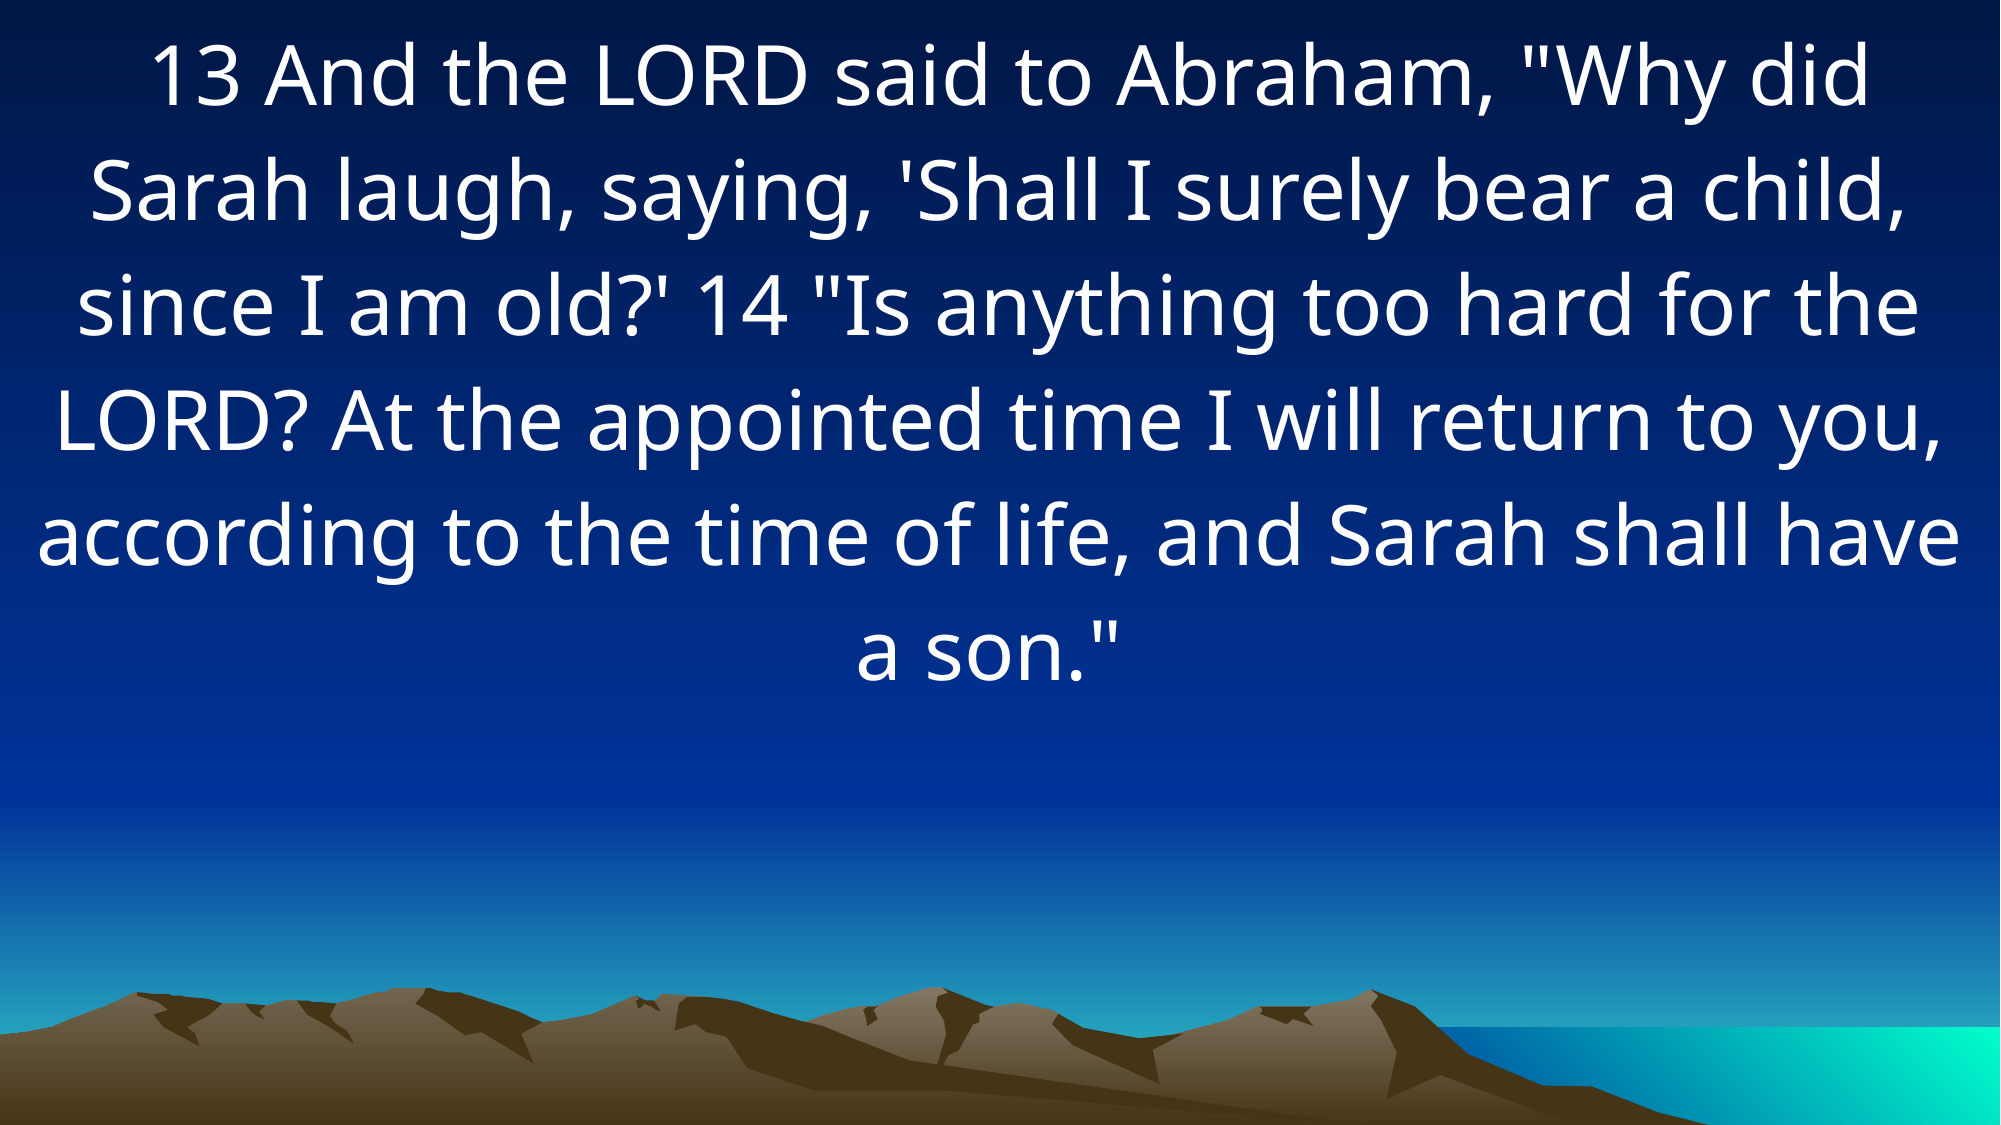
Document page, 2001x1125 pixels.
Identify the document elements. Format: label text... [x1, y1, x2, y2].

text_box 13 And the LORD said to Abraham, "Why did Sarah laugh, saying, 'Shall I surely bear a child, since I am old?' 14 "Is anything too hard for the LORD? At the appointed time I will return to you, according to the time of life, and Sarah shall have a son." [0, 0, 2000, 825]
